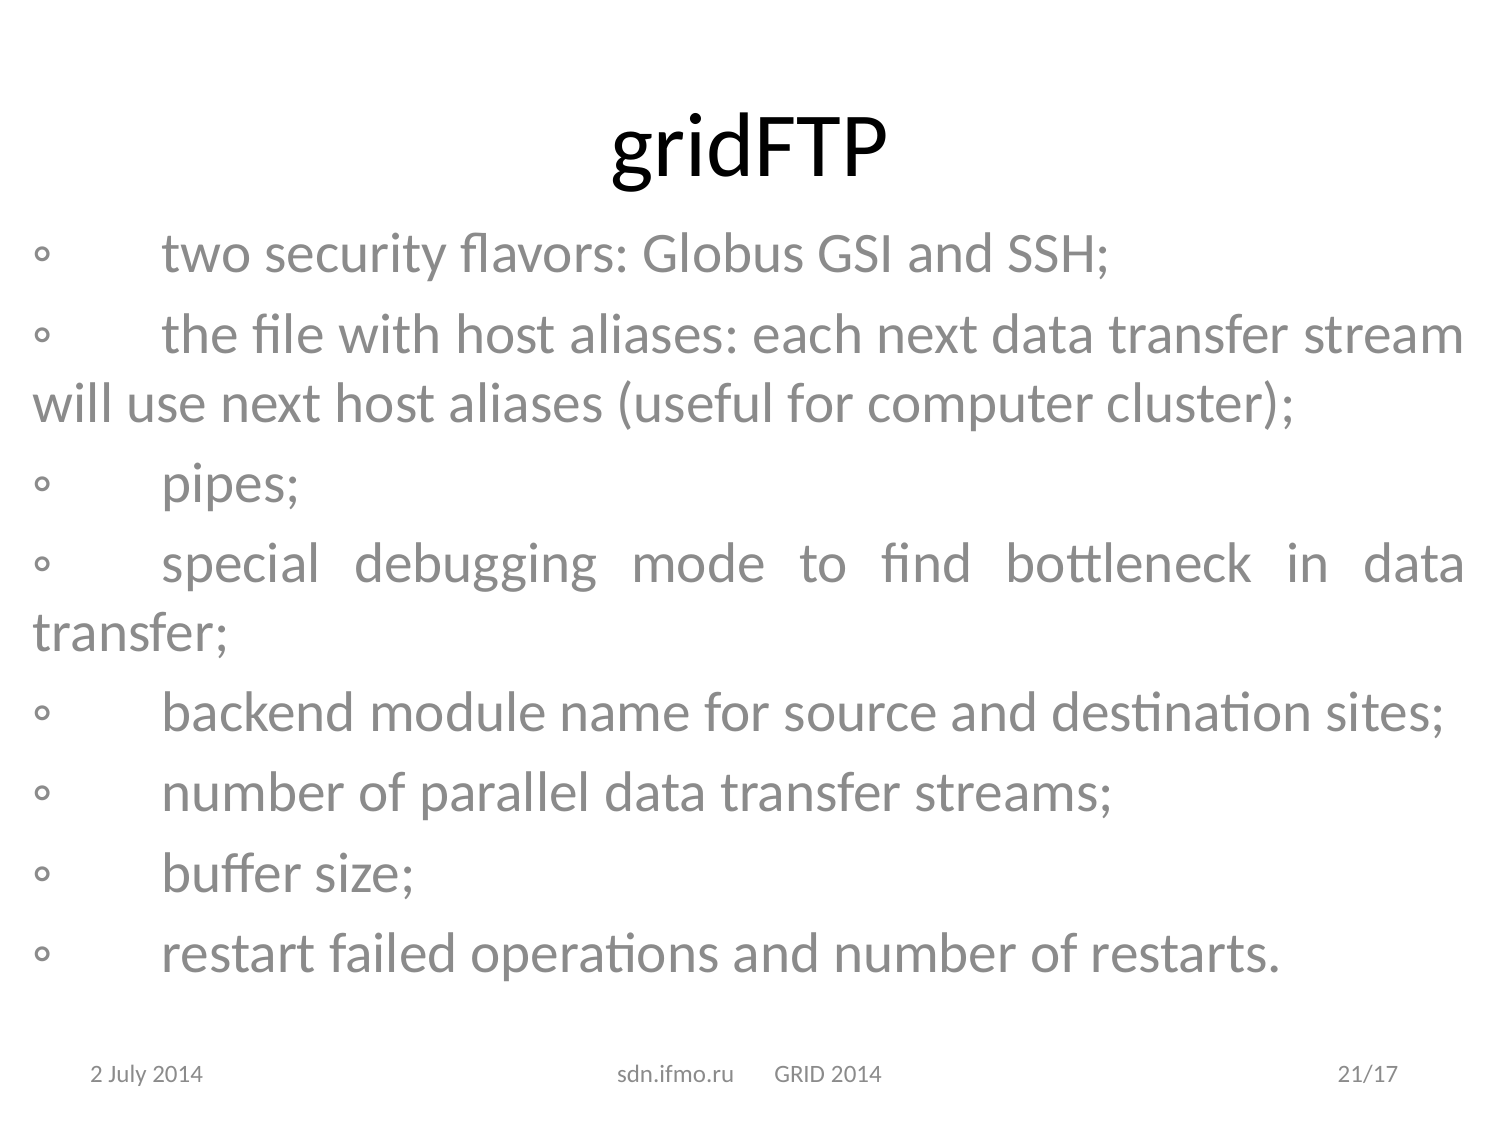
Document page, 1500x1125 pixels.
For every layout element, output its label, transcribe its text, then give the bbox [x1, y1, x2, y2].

slide_number 21/17 [1074, 1071, 1425, 1103]
title gridFTP [112, 19, 1388, 208]
subtitle ◦ two security flavors: Globus GSI and SSH; ◦ the file with host aliases: each next data transfer stream will use next host aliases (useful for computer cluster); ◦ pipes; ◦ special debugging mode to find bottleneck in data transfer; ◦ backend module name for source and destination sites; ◦ number of parallel data transfer streams; ◦ buffer size; ◦ restart failed operations and number of restarts. [17, 208, 1483, 1071]
footer sdn.ifmo.ru GRID 2014 [512, 1071, 988, 1103]
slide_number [75, 1071, 425, 1103]
